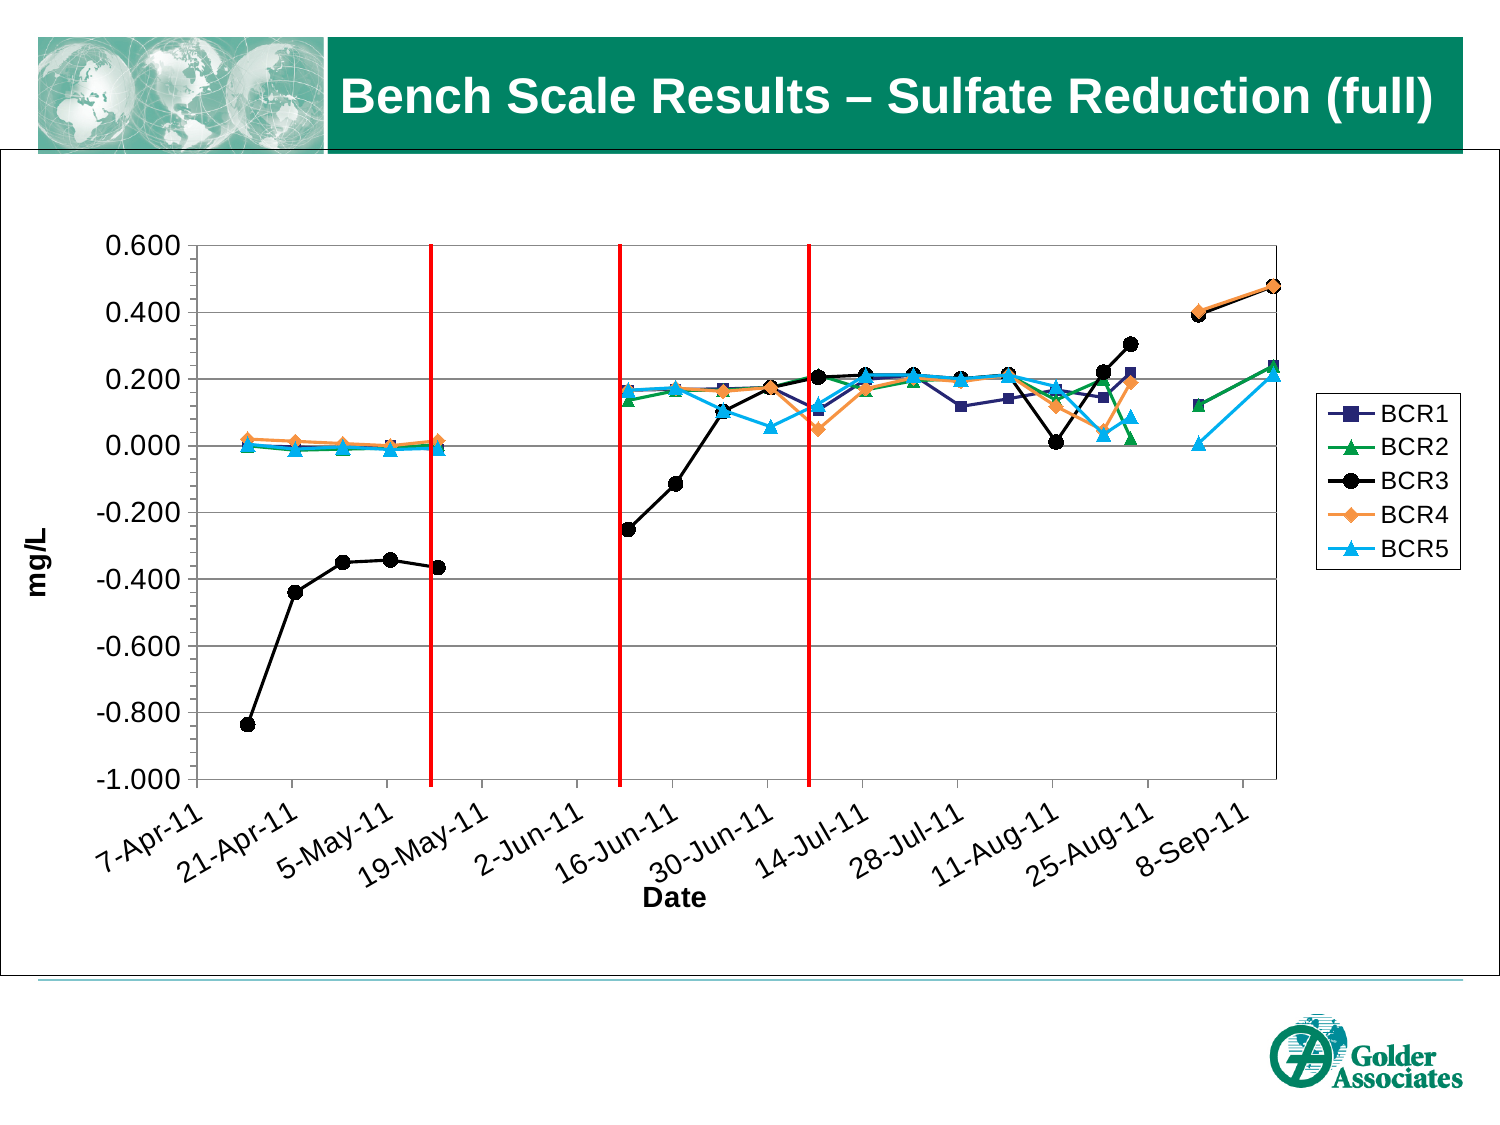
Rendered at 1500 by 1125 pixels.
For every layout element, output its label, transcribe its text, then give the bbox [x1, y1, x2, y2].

picture [0, 0, 1500, 148]
chart [0, 148, 1500, 977]
picture [0, 977, 1500, 1125]
title Bench Scale Results – Sulfate Reduction (full) [324, 37, 1463, 147]
